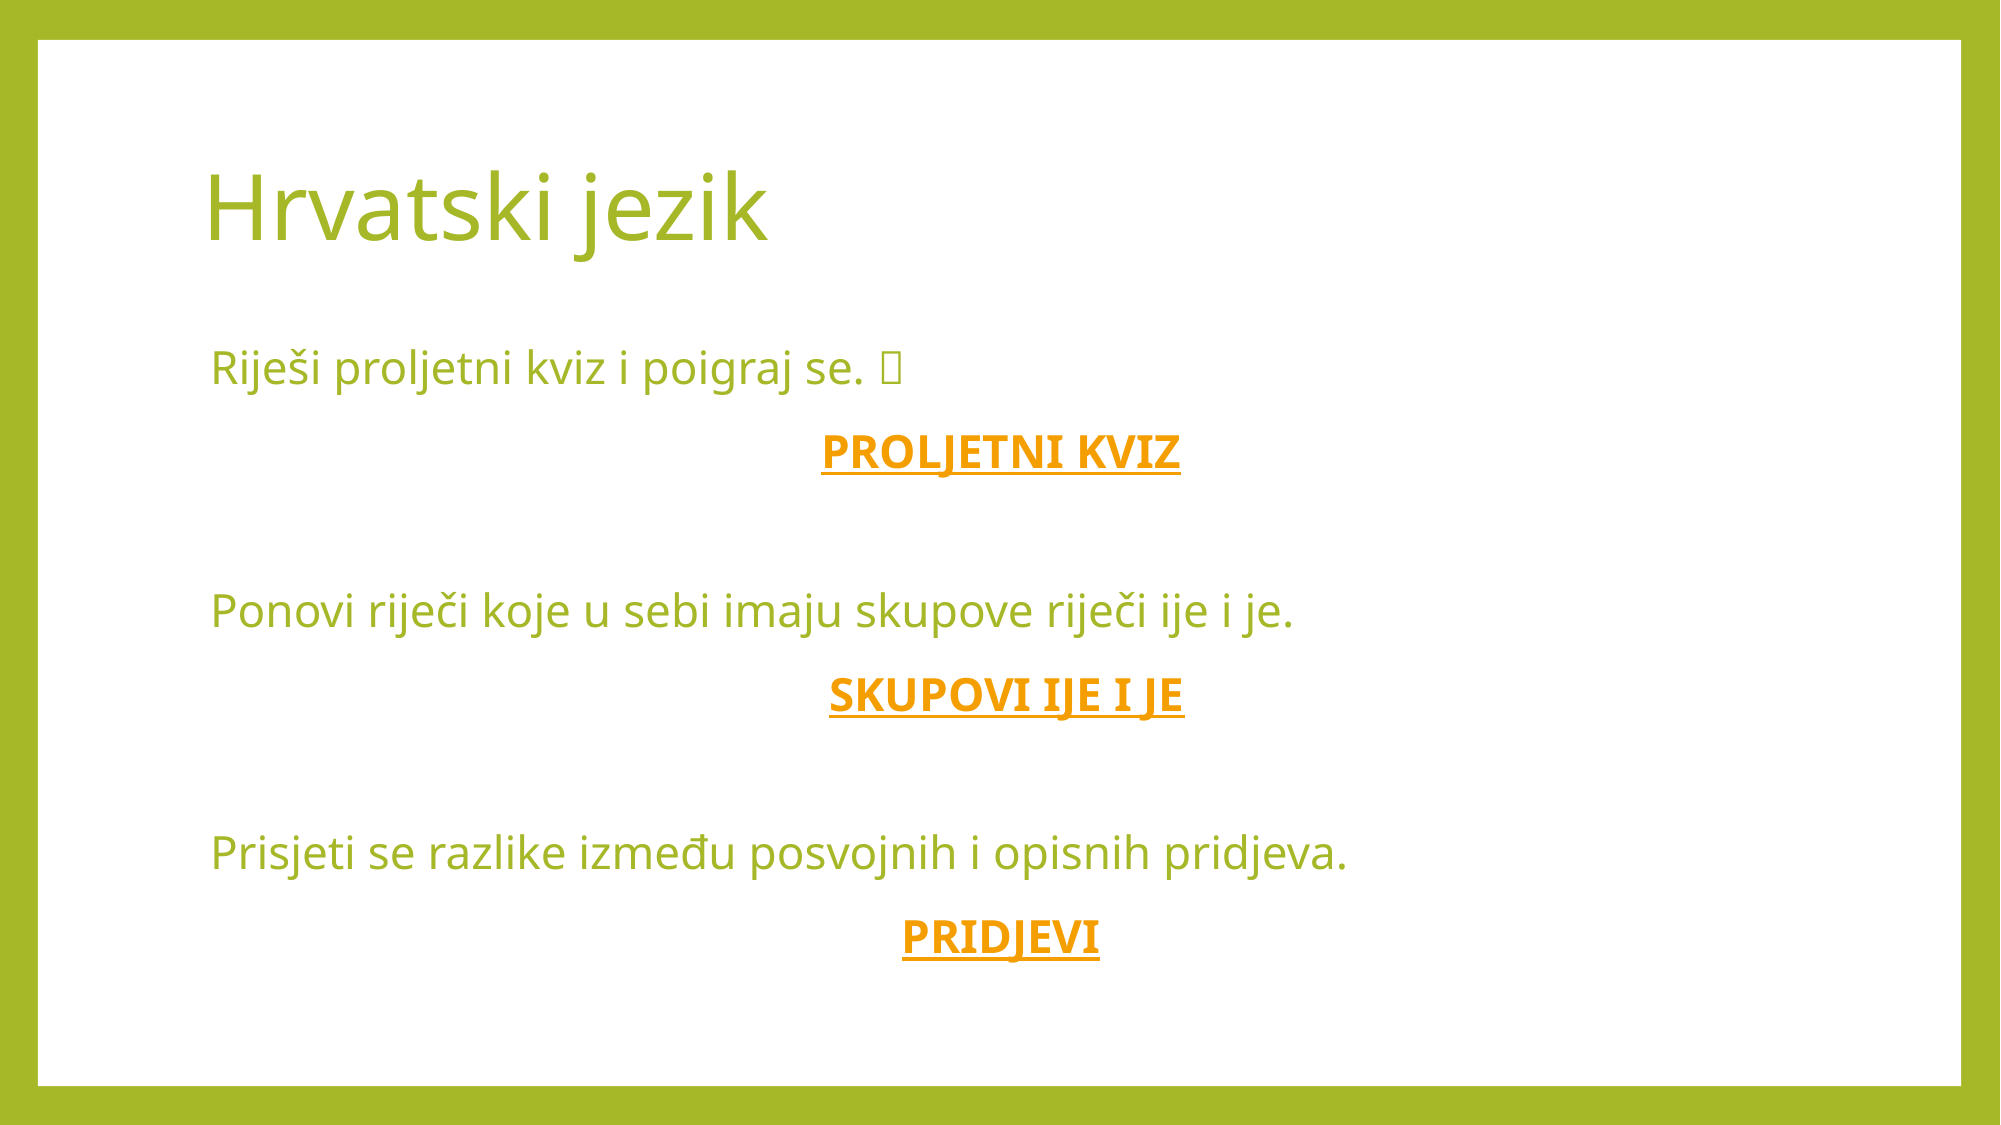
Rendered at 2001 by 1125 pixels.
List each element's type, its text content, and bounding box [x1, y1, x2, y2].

title Hrvatski jezik [187, 99, 1808, 323]
list Riješi proljetni kviz i poigraj se.  PROLJETNI KVIZ Ponovi riječi koje u sebi imaju skupove riječi ije i je. SKUPOVI IJE I JE Prisjeti se razlike između posvojnih i opisnih pridjeva. PRIDJEVI [187, 337, 1808, 1000]
